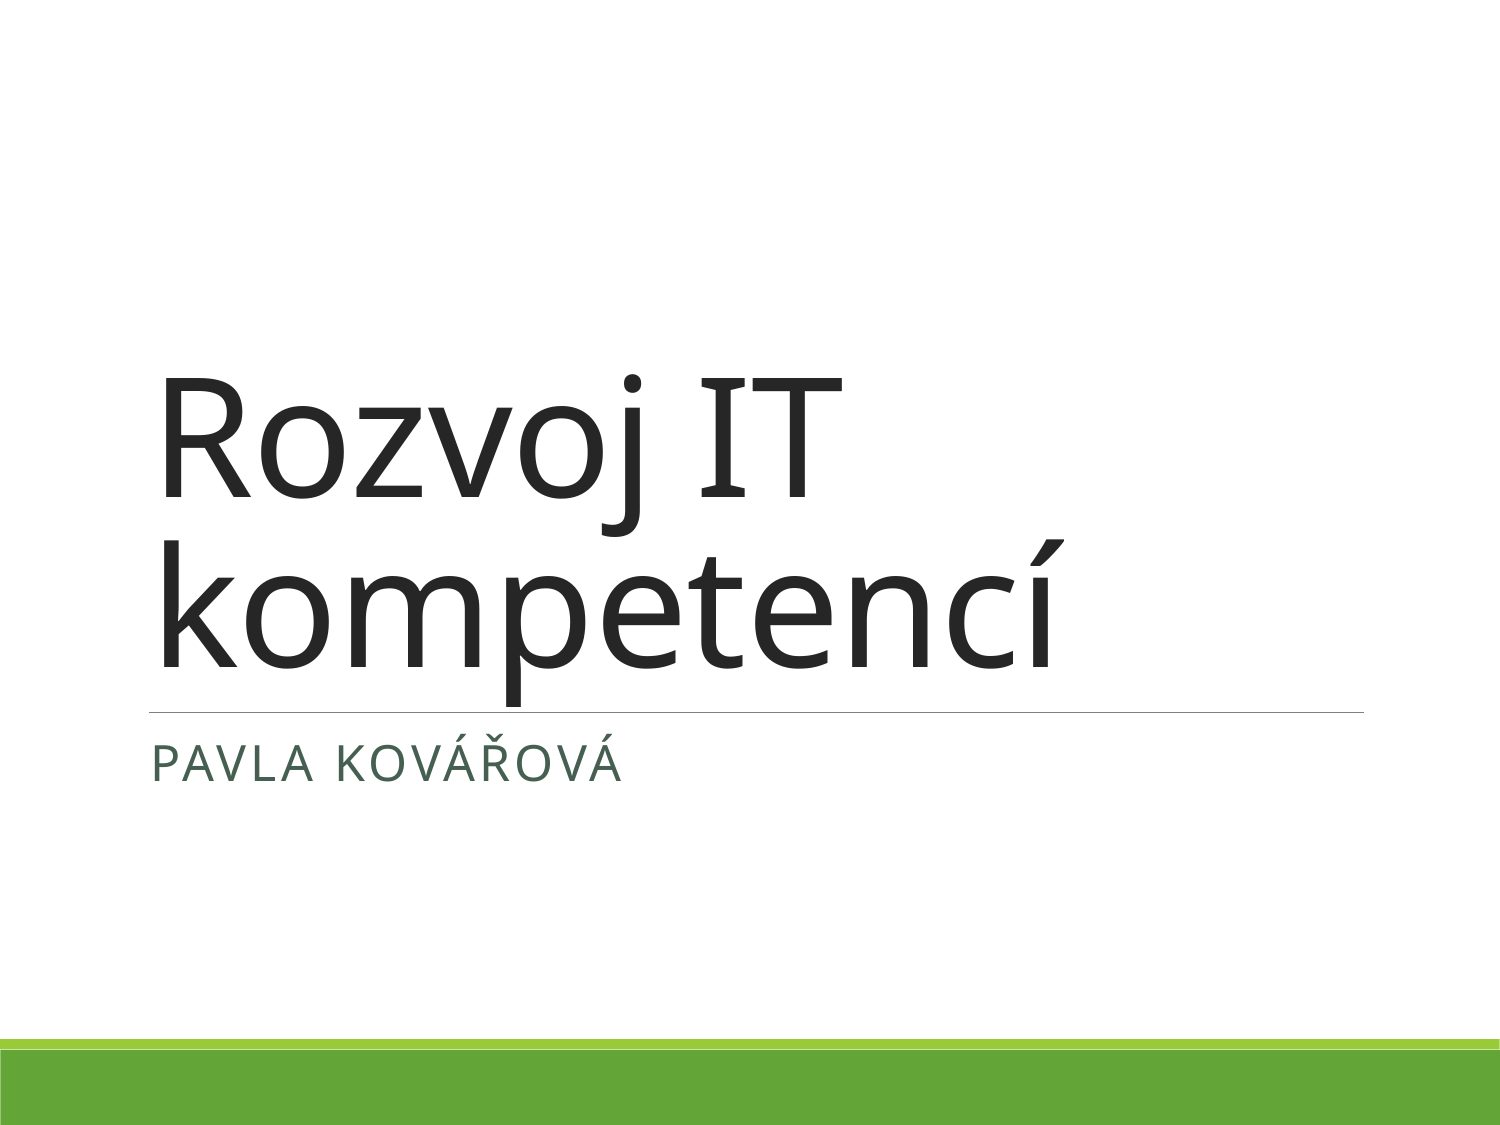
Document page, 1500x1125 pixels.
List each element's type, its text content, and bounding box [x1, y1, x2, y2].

subtitle Pavla Kovářová [135, 730, 1373, 919]
title Rozvoj IT kompetencí [135, 124, 1373, 710]
